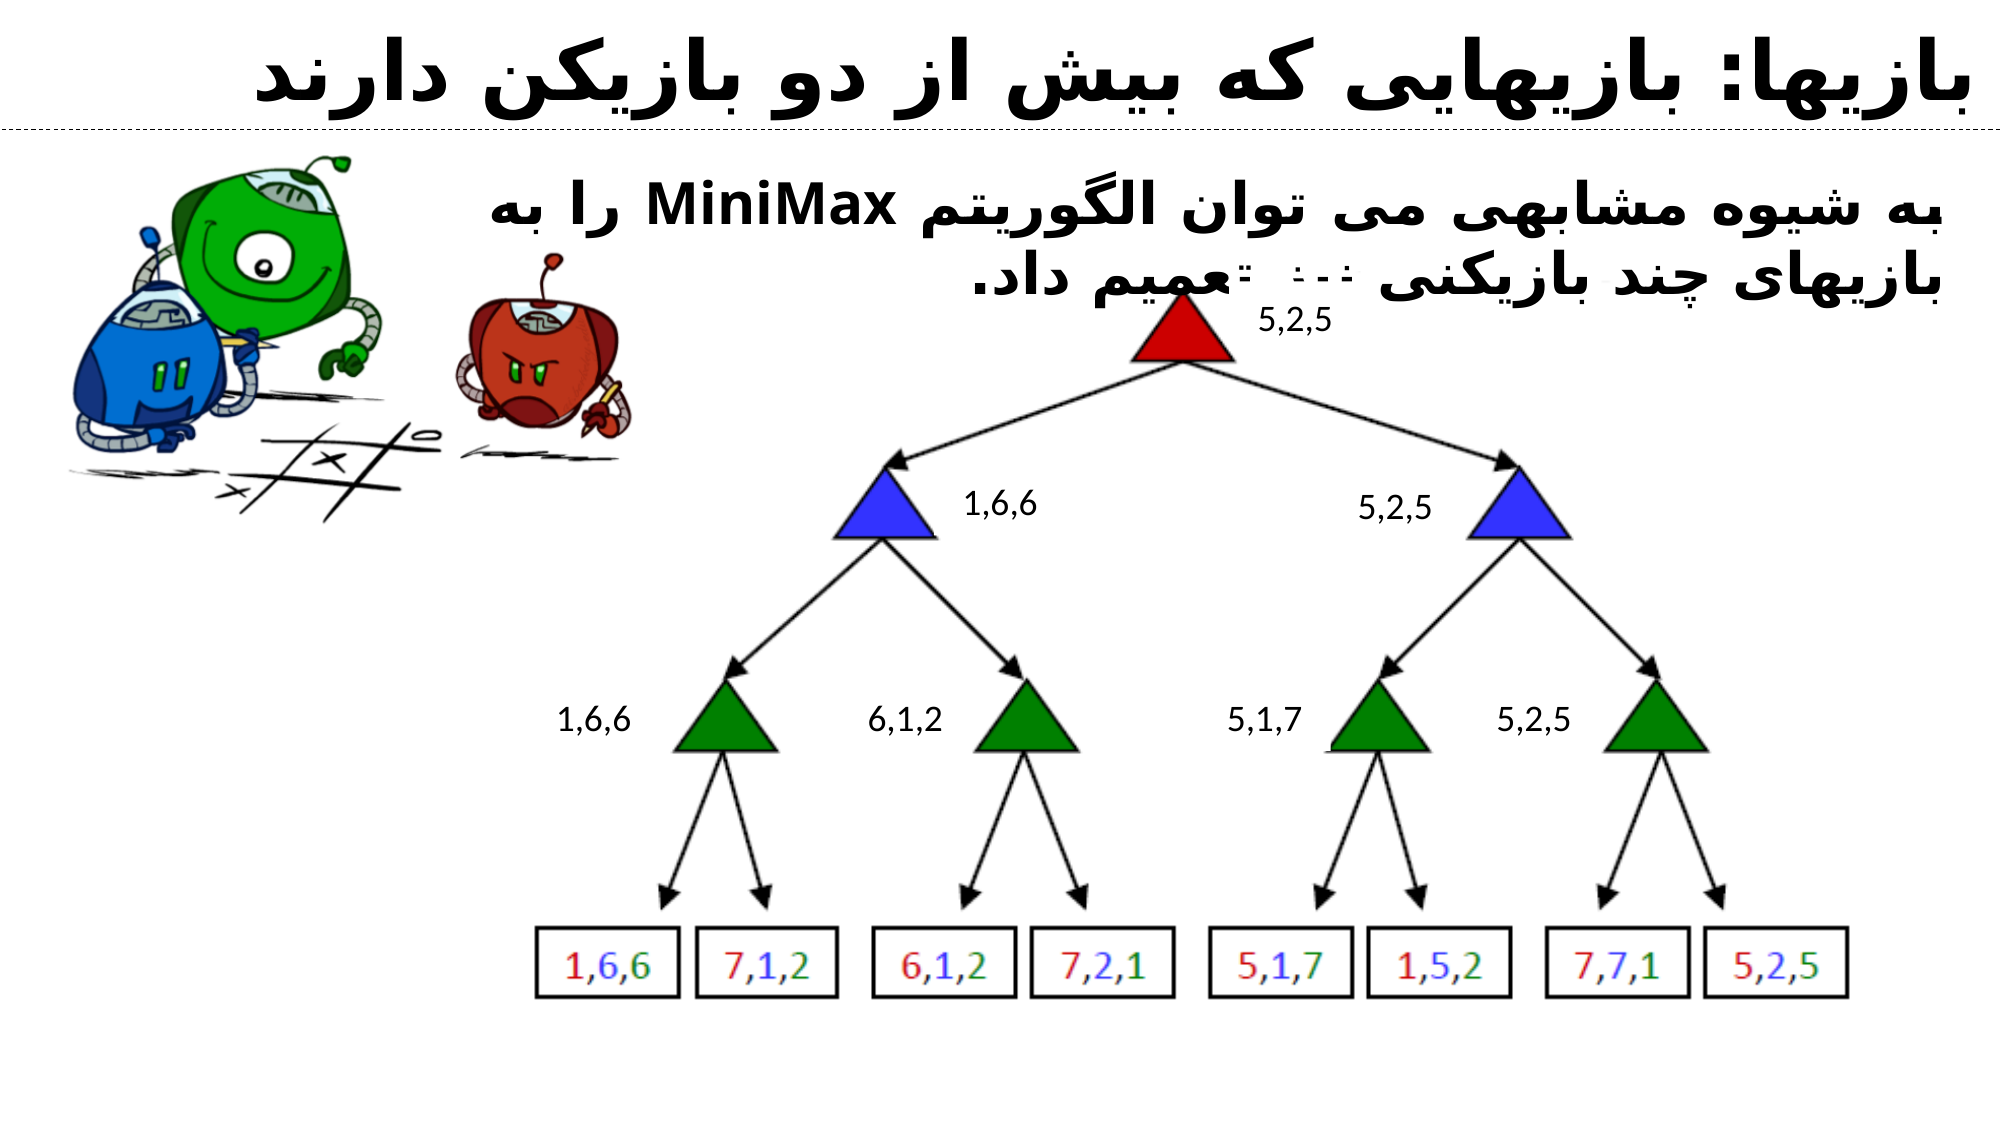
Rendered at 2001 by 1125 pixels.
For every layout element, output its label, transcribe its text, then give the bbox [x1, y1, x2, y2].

text_box به شیوه مشابهی می توان الگوریتم MiniMax را به بازیهای چند بازیکنی نیز تعمیم داد. [660, 159, 1961, 314]
text_box انواع دیگر بازیها: بازیهایی که بیش از دو بازیکن دارند [238, 9, 2000, 125]
picture [29, 132, 1870, 1036]
